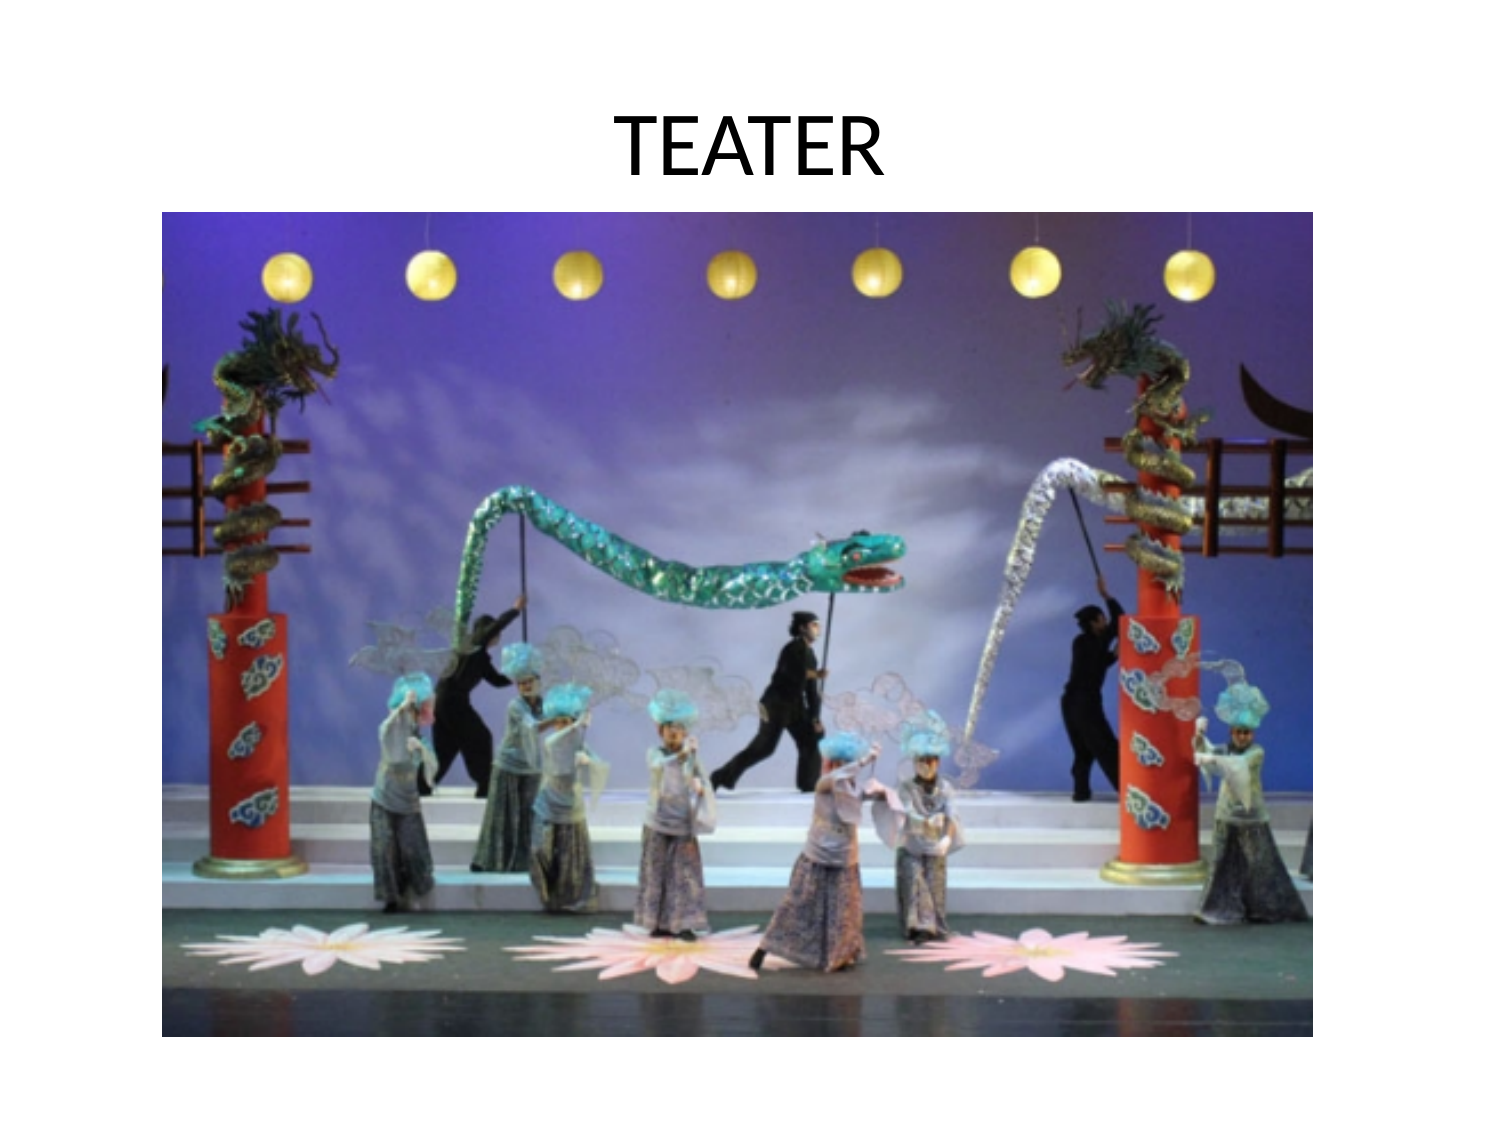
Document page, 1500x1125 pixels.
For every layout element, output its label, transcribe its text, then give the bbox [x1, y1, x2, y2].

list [162, 212, 1313, 1037]
title TEATER [75, 45, 1425, 233]
